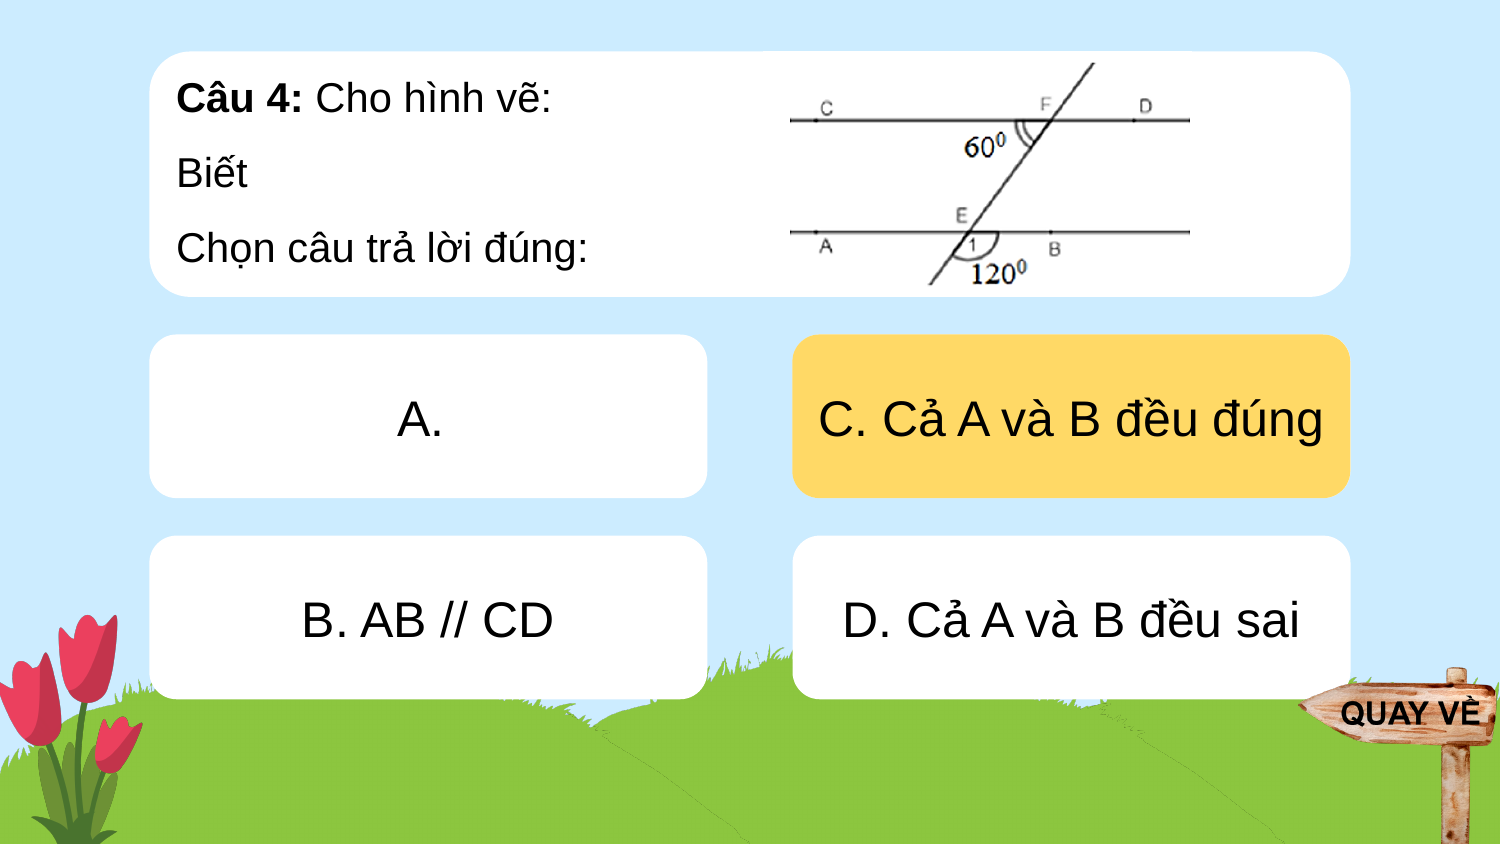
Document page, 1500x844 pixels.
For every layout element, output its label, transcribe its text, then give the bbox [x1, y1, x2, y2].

text_box D. Cả A và B đều sai [791, 534, 1352, 644]
picture [0, 603, 144, 844]
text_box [144, 644, 1500, 844]
text_box C. Cả A và B đều đúng [791, 333, 1352, 500]
text_box [0, 0, 1500, 644]
picture [1298, 668, 1500, 844]
picture [763, 51, 1192, 297]
text_box B. AB // CD [148, 534, 709, 644]
